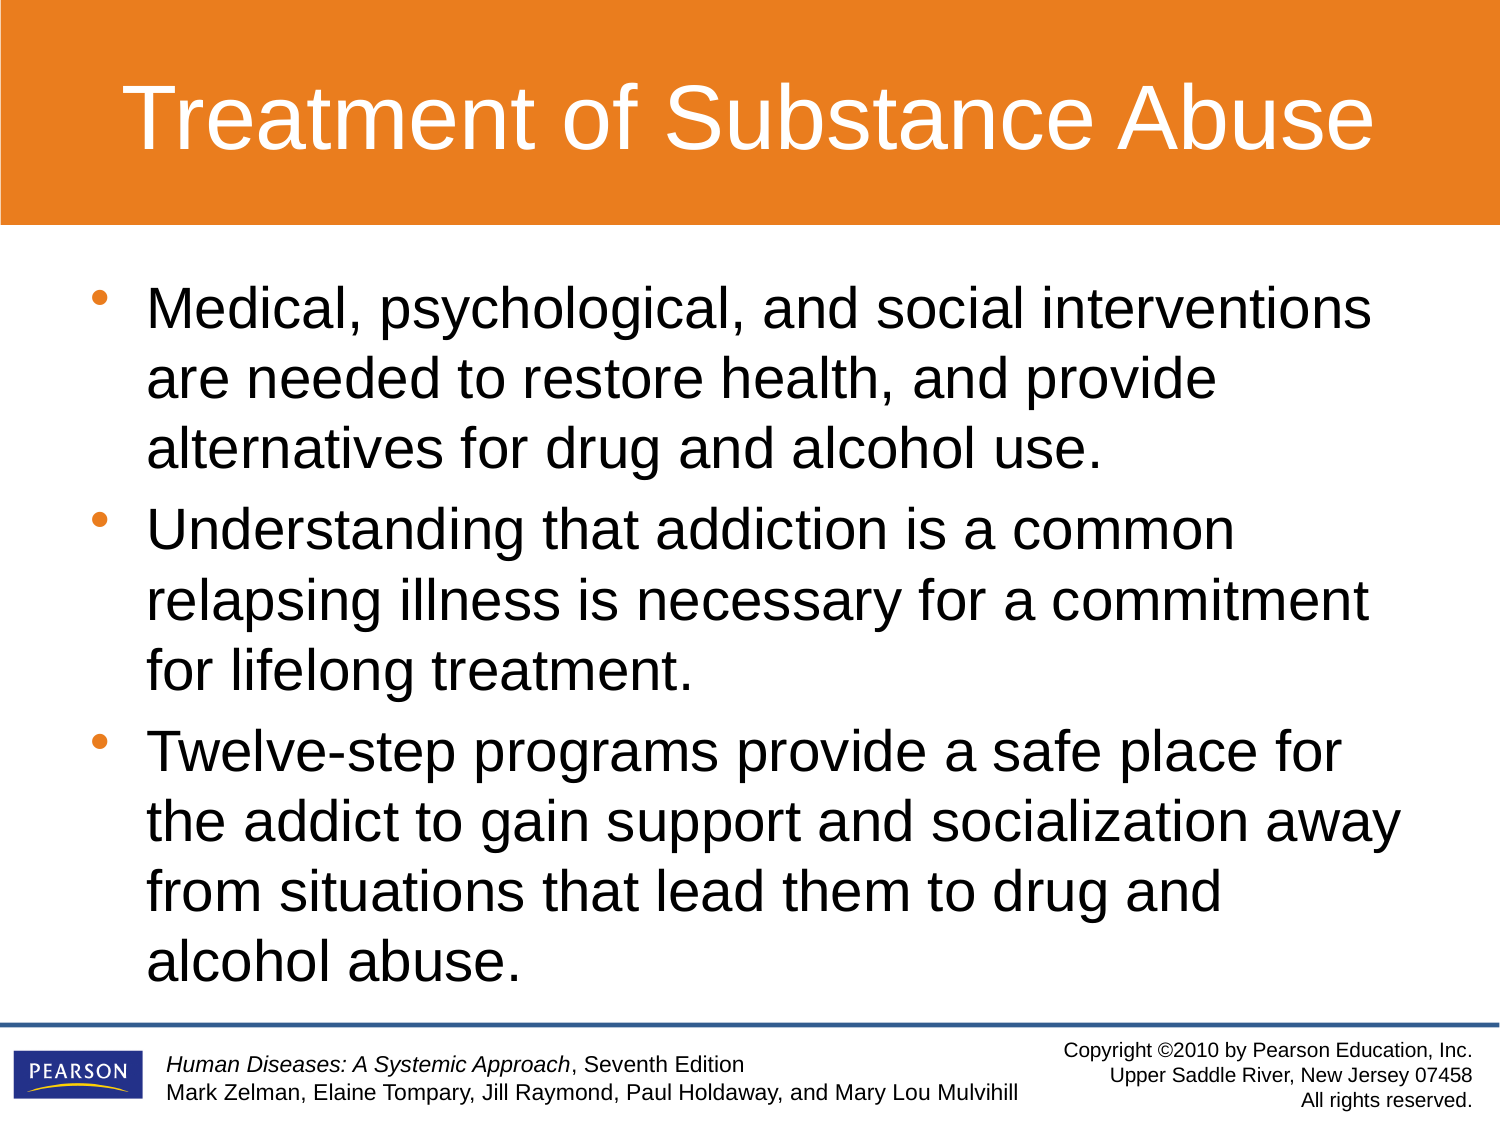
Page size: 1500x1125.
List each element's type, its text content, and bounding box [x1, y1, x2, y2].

picture [12, 1049, 144, 1100]
title Treatment of Substance Abuse [0, 0, 1500, 226]
list Medical, psychological, and social interventions are needed to restore health, and provide alternatives for drug and alcohol use. Understanding that addiction is a common relapsing illness is necessary for a commitment for lifelong treatment. Twelve-step programs provide a safe place for the addict to gain support and socialization away from situations that lead them to drug and alcohol abuse. [74, 262, 1426, 1006]
